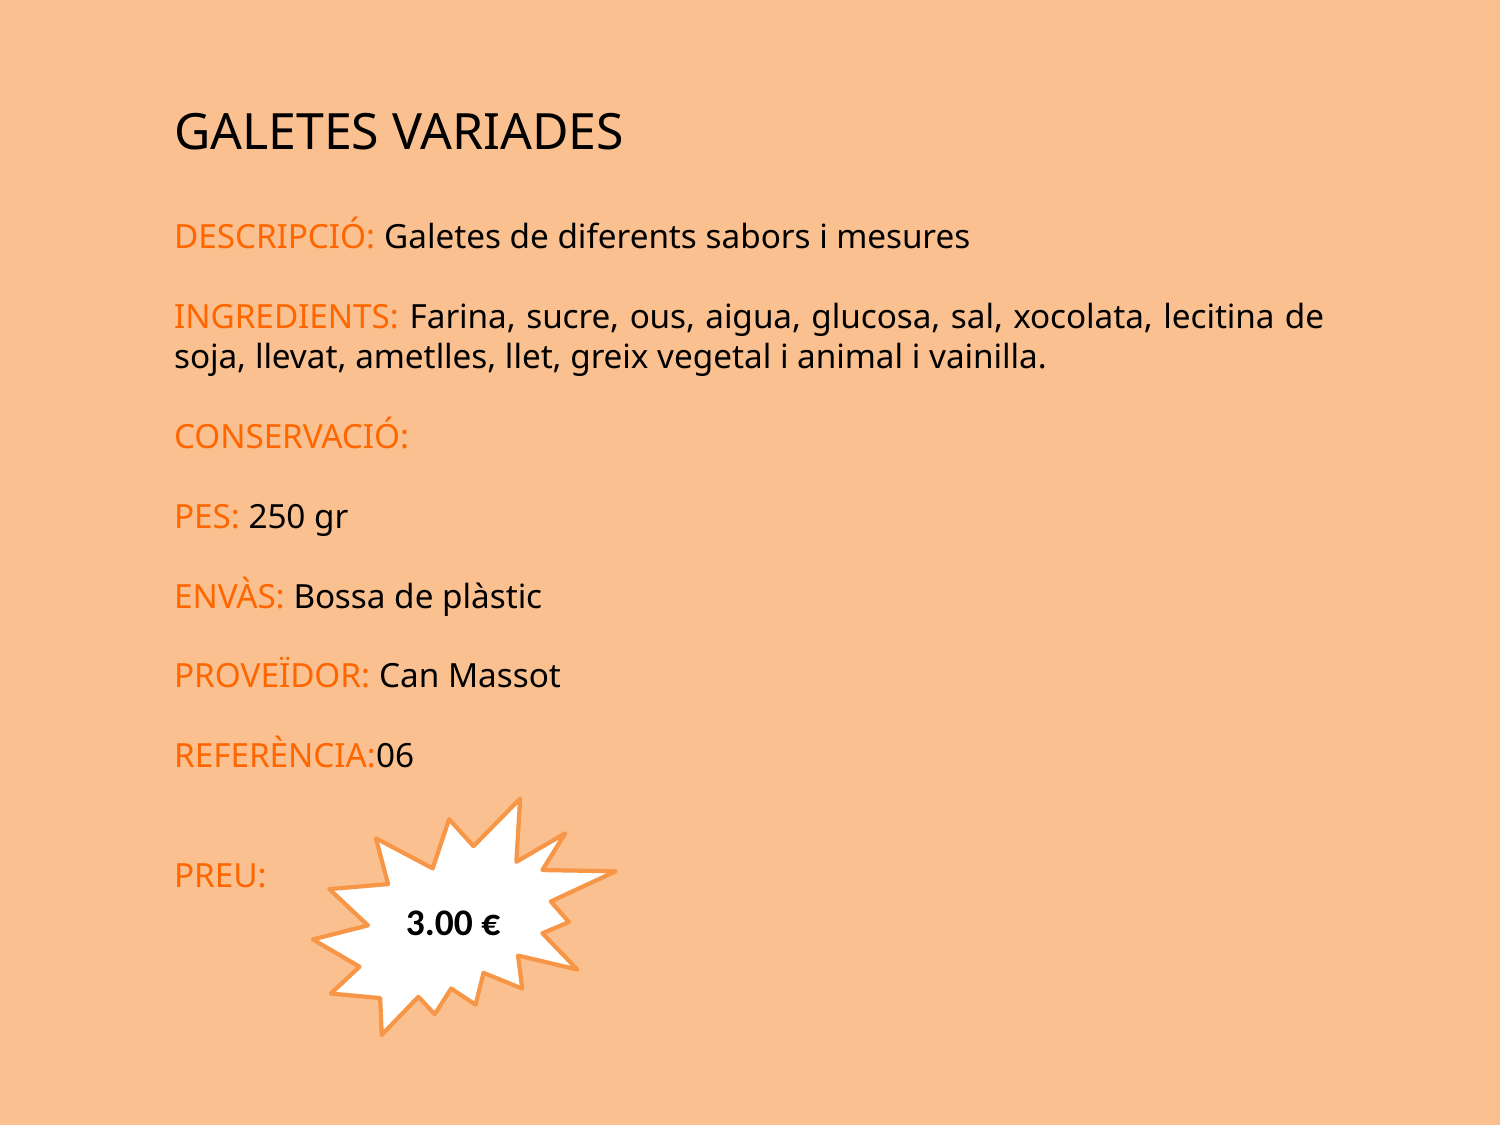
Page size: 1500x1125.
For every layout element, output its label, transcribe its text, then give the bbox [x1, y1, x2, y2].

text_box 3.00 € [310, 796, 618, 1037]
text_box DESCRIPCIÓ: Galetes de diferents sabors i mesures INGREDIENTS: Farina, sucre, ous, aigua, glucosa, sal, xocolata, lecitina de soja, llevat, ametlles, llet, greix vegetal i animal i vainilla. CONSERVACIÓ: PES: 250 gr ENVÀS: Bossa de plàstic PROVEÏDOR: Can Massot REFERÈNCIA:06 PREU: [159, 208, 1341, 942]
text_box GALETES VARIADES [159, 92, 868, 168]
